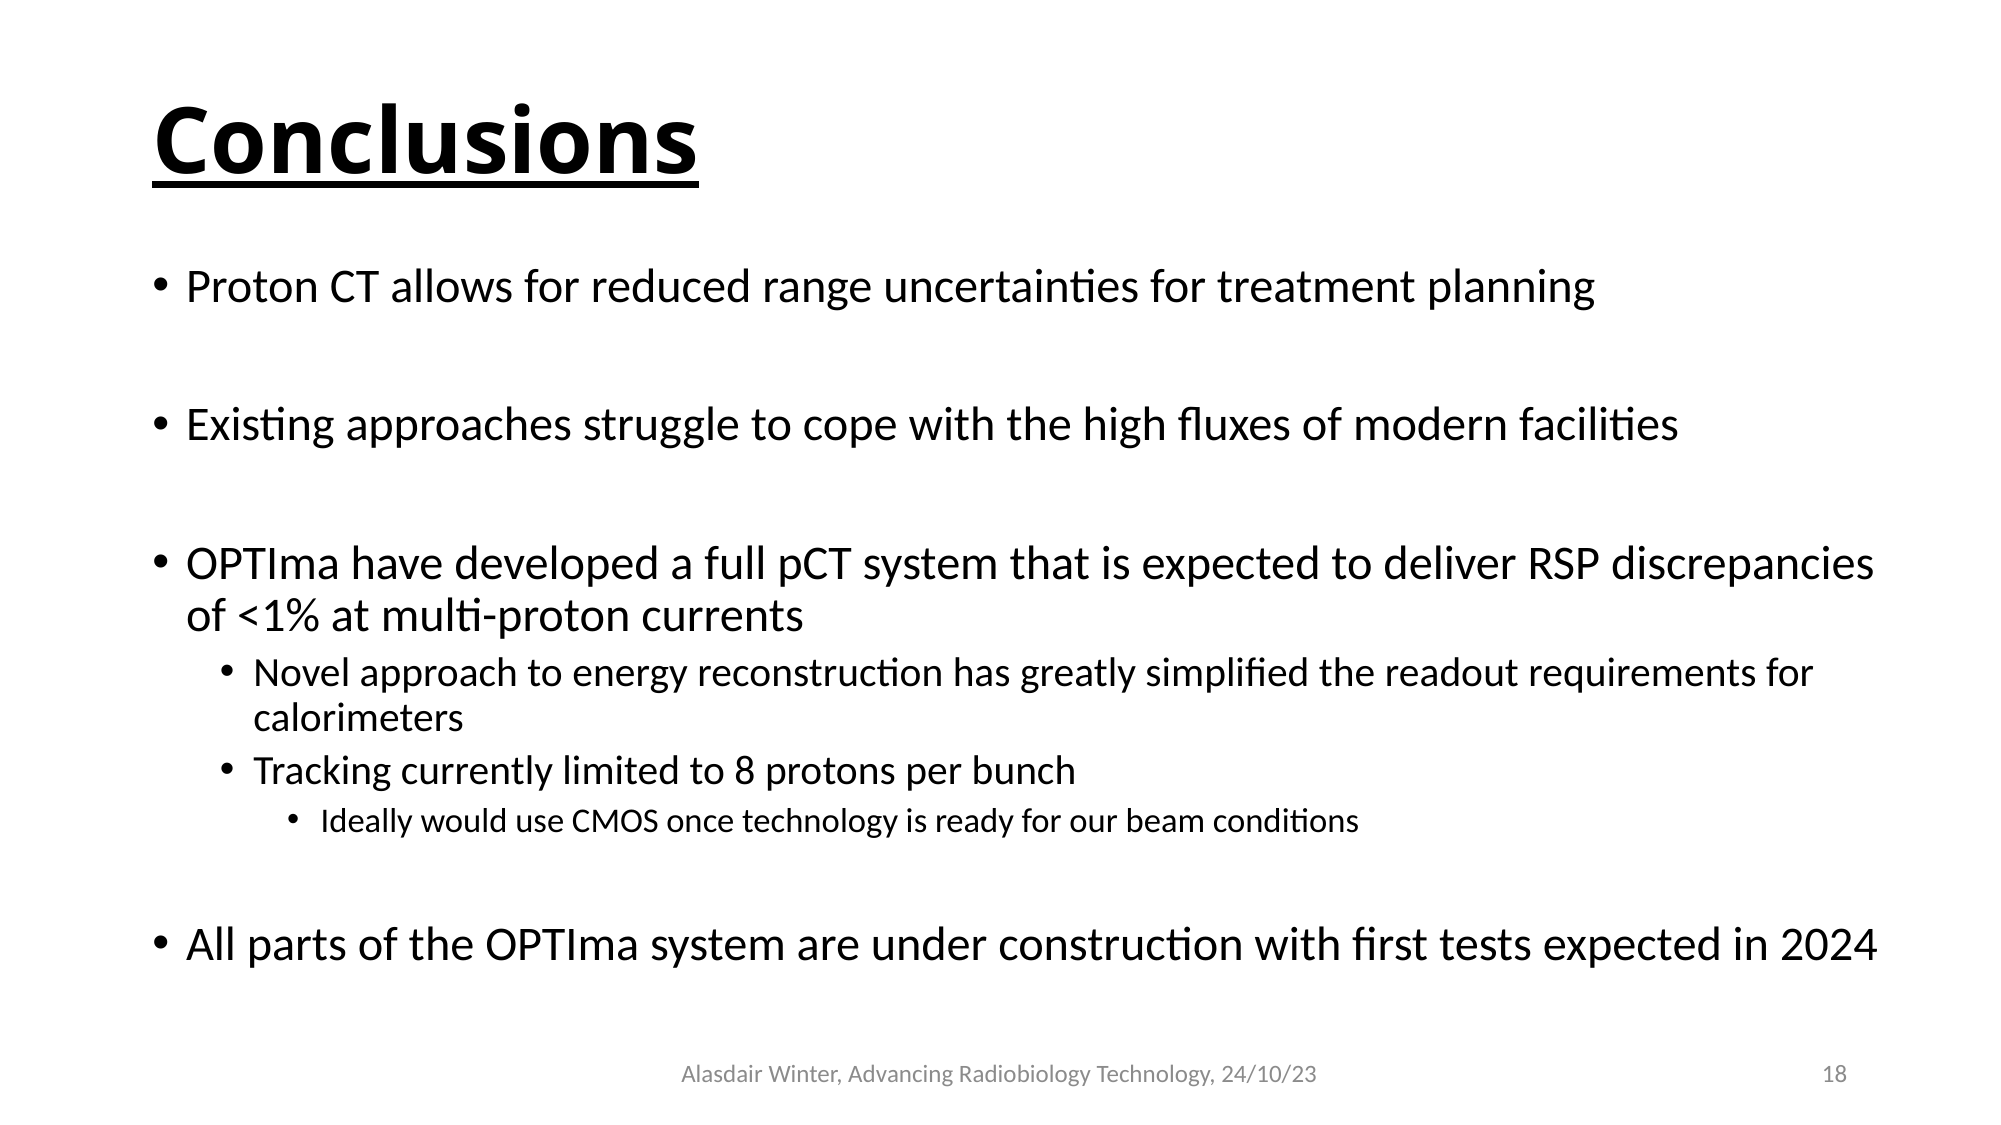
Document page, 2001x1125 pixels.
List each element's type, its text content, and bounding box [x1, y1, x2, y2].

slide_number 18 [1412, 1042, 1863, 1103]
title Conclusions [137, 35, 1863, 253]
footer Alasdair Winter, Advancing Radiobiology Technology, 24/10/23 [662, 1042, 1338, 1103]
list Proton CT allows for reduced range uncertainties for treatment planning Existing approaches struggle to cope with the high fluxes of modern facilities OPTIma have developed a full pCT system that is expected to deliver RSP discrepancies of <1% at multi-proton currents Novel approach to energy reconstruction has greatly simplified the readout requirements for calorimeters Tracking currently limited to 8 protons per bunch Ideally would use CMOS once technology is ready for our beam conditions All parts of the OPTIma system are under construction with first tests expected in 2024 [137, 253, 1925, 1014]
